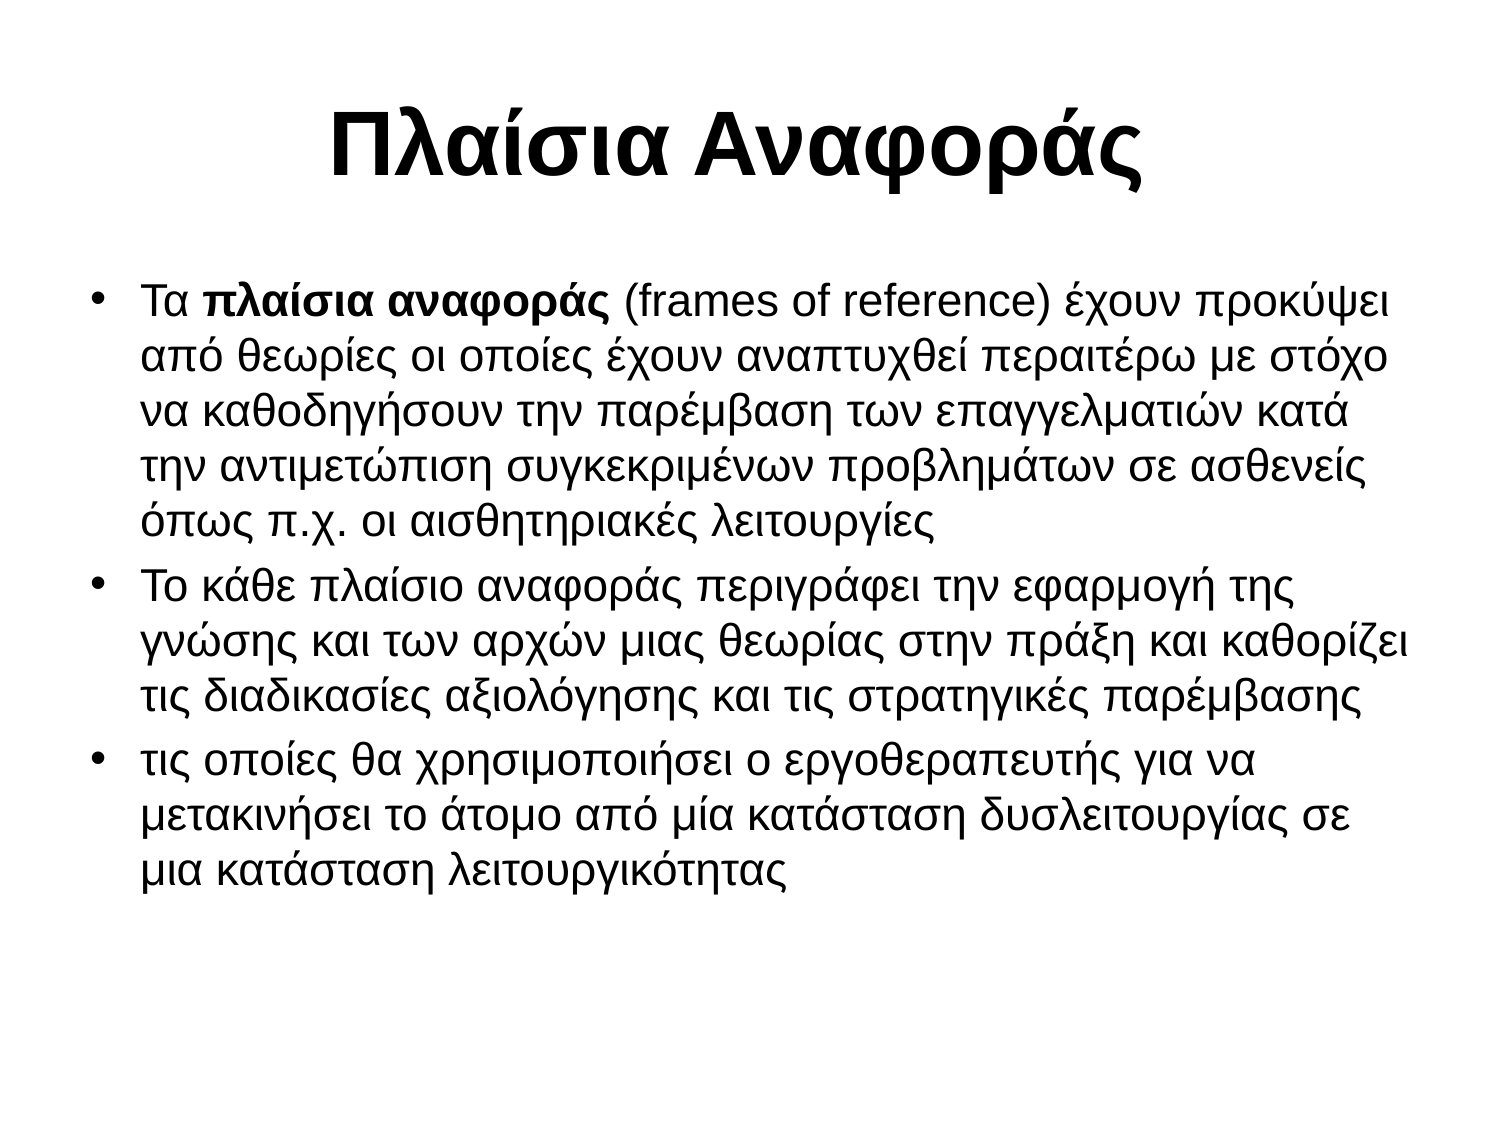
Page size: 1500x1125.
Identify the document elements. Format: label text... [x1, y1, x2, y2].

title Πλαίσια Αναφοράς [75, 45, 1425, 233]
list Τα πλαίσια αναφοράς (frames of reference) έχουν προκύψει από θεωρίες οι οποίες έχουν αναπτυχθεί περαιτέρω με στόχο να καθοδηγήσουν την παρέμβαση των επαγγελματιών κατά την αντιμετώπιση συγκεκριμένων προβλημάτων σε ασθενείς όπως π.χ. οι αισθητηριακές λειτουργίες Το κάθε πλαίσιο αναφοράς περιγράφει την εφαρμογή της γνώσης και των αρχών μιας θεωρίας στην πράξη και καθορίζει τις διαδικασίες αξιολόγησης και τις στρατηγικές παρέμβασης τις οποίες θα χρησιμοποιήσει ο εργοθεραπευτής για να μετακινήσει το άτομο από μία κατάσταση δυσλειτουργίας σε μια κατάσταση λειτουργικότητας [75, 262, 1425, 1005]
